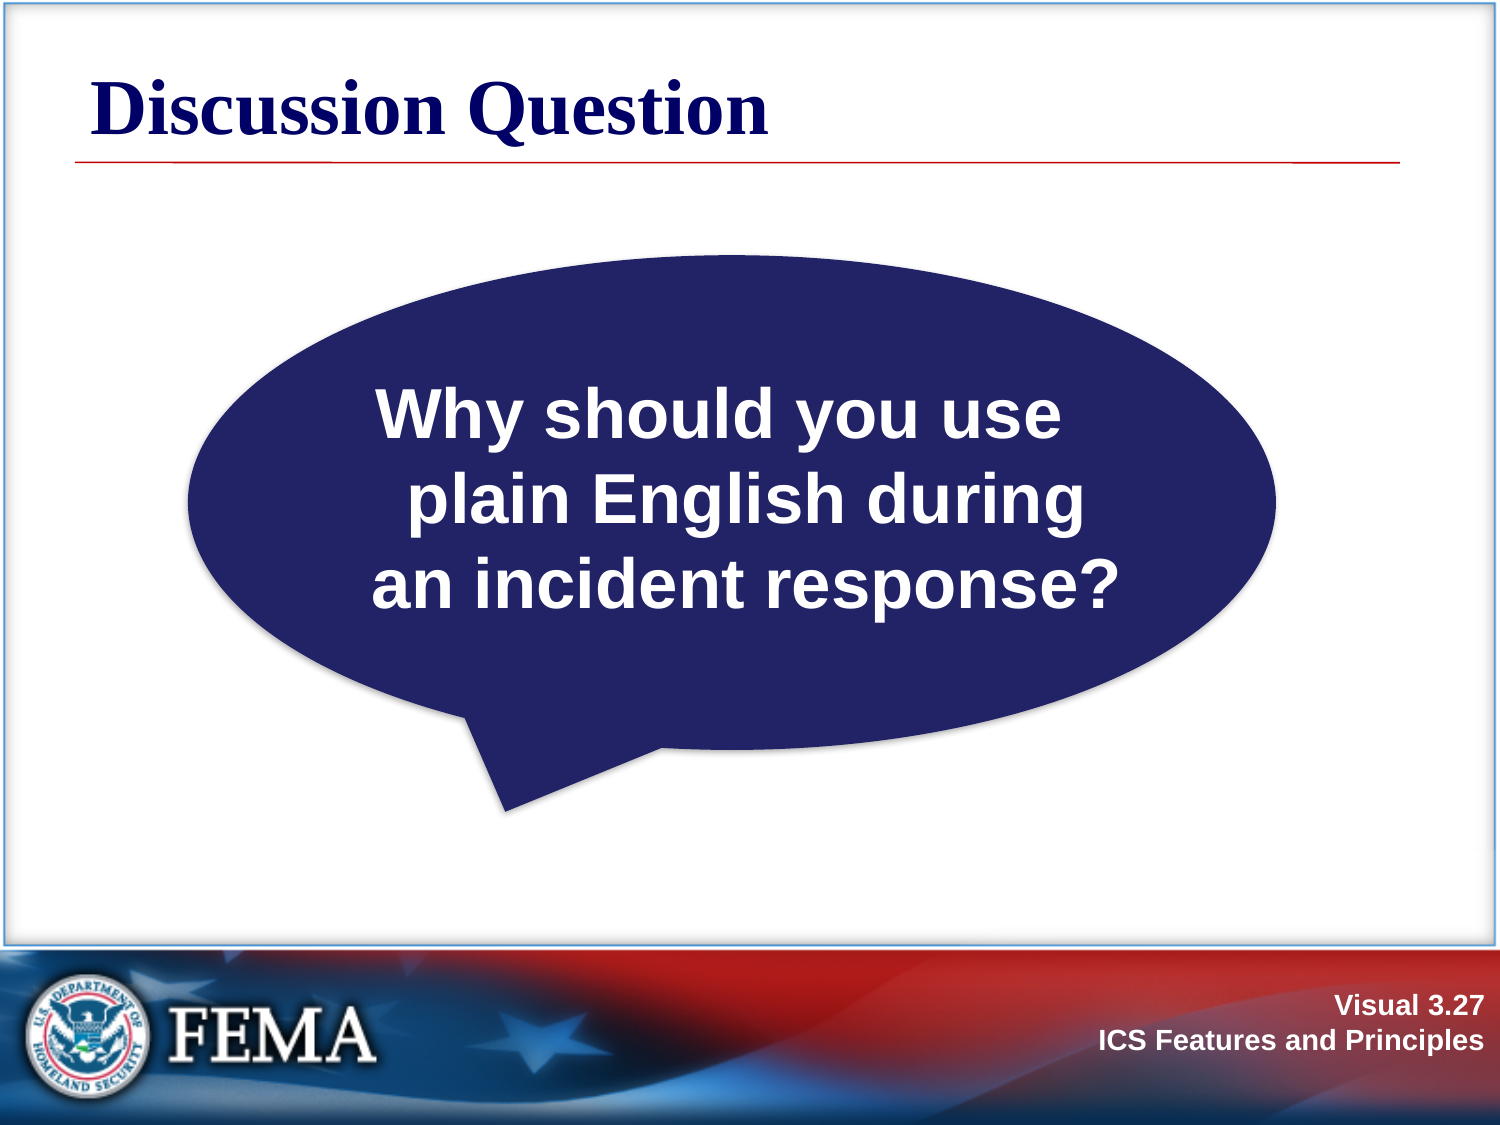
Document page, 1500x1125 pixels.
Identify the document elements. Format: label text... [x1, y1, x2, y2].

picture [0, 0, 1500, 1125]
title Discussion Question [75, 50, 1425, 155]
list Why should you use plain English during an incident response? [292, 360, 1147, 545]
